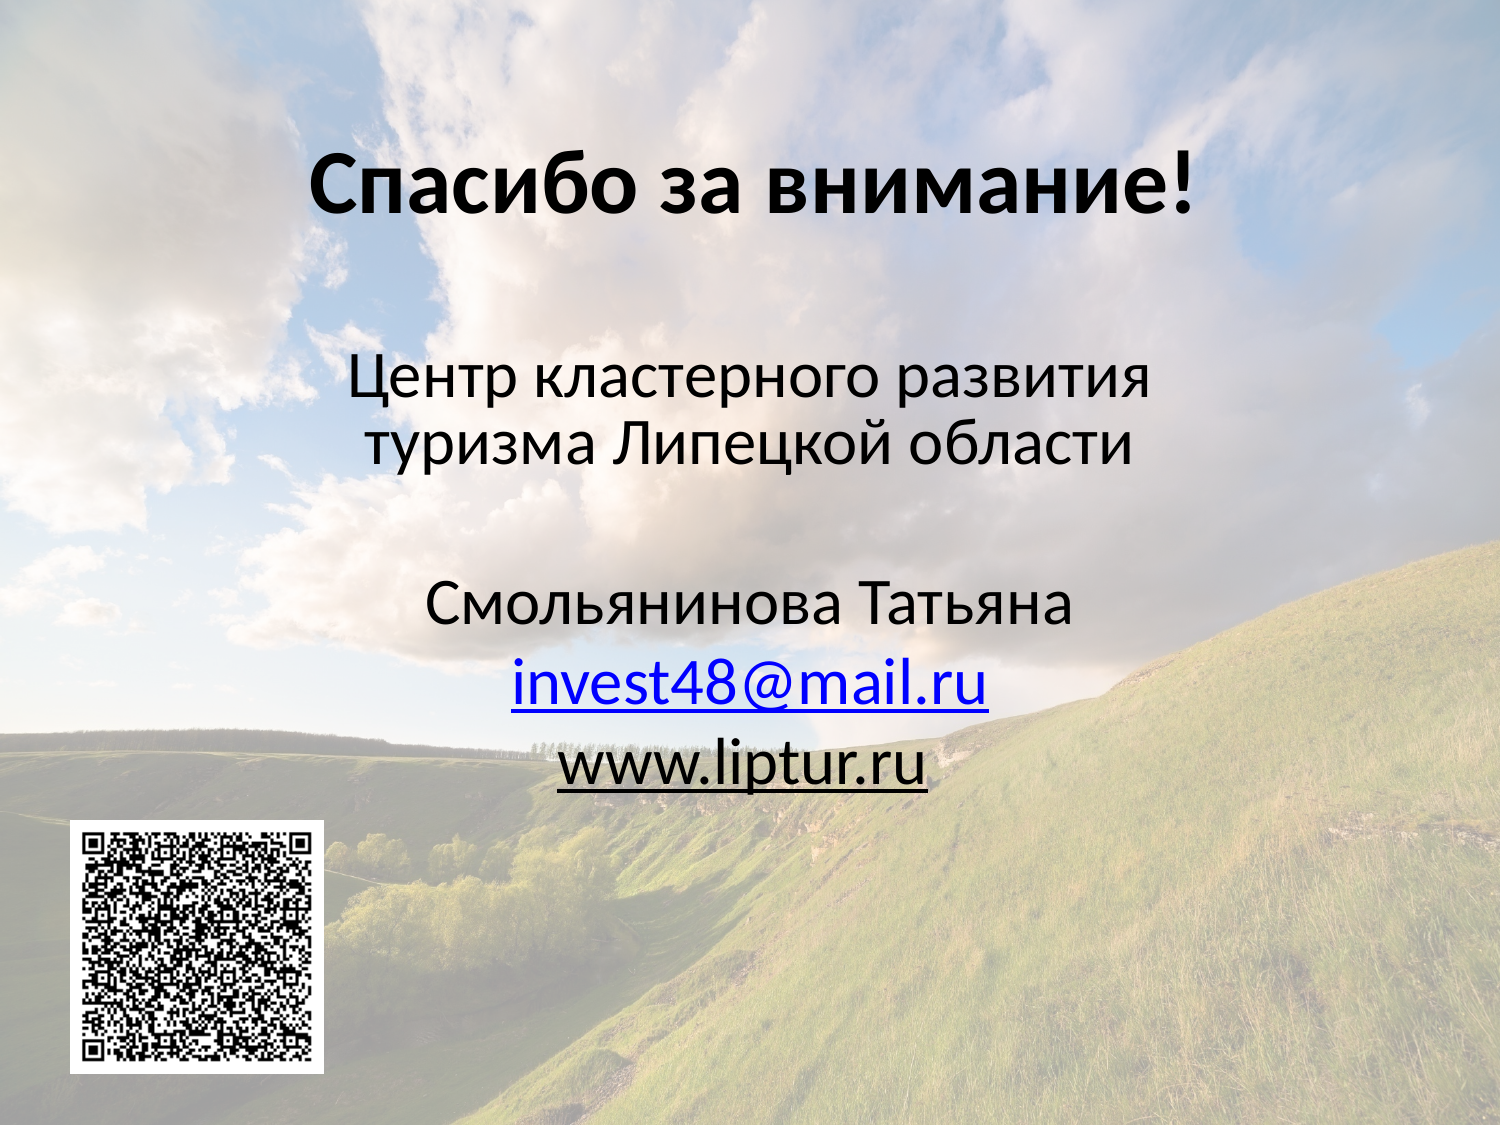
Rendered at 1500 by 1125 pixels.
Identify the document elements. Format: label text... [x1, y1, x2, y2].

picture [70, 820, 324, 1074]
title Спасибо за внимание! [117, 70, 1393, 312]
subtitle Центр кластерного развития туризма Липецкой области Смольянинова Татьяна invest48@mail.ru www.liptur.ru [225, 339, 1275, 925]
